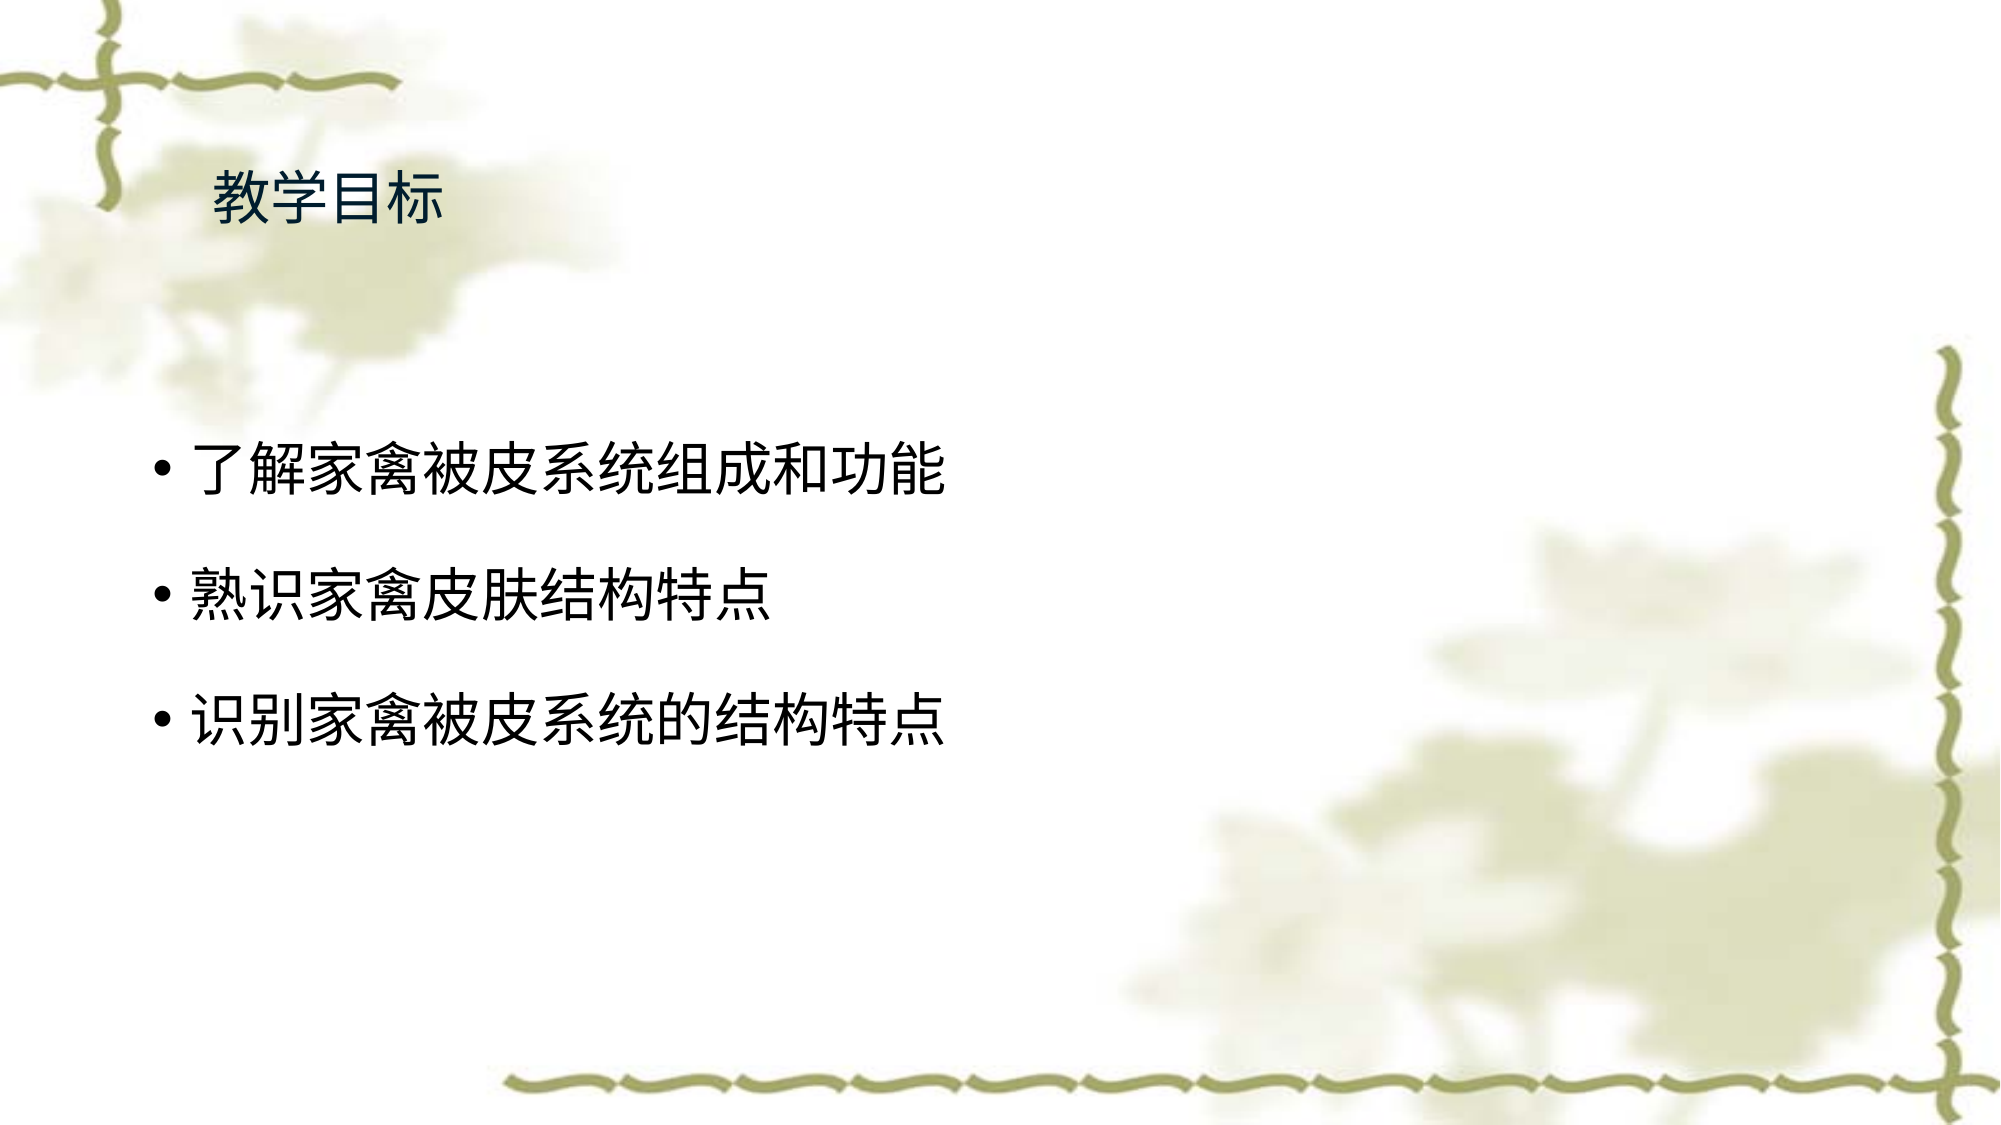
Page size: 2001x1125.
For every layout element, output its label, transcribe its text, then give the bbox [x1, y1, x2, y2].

text_box 教学目标 [197, 153, 461, 239]
picture [0, 0, 2001, 1125]
text_box 了解家禽被皮系统组成和功能 熟识家禽皮肤结构特点 识别家禽被皮系统的结构特点 [137, 299, 1781, 1014]
